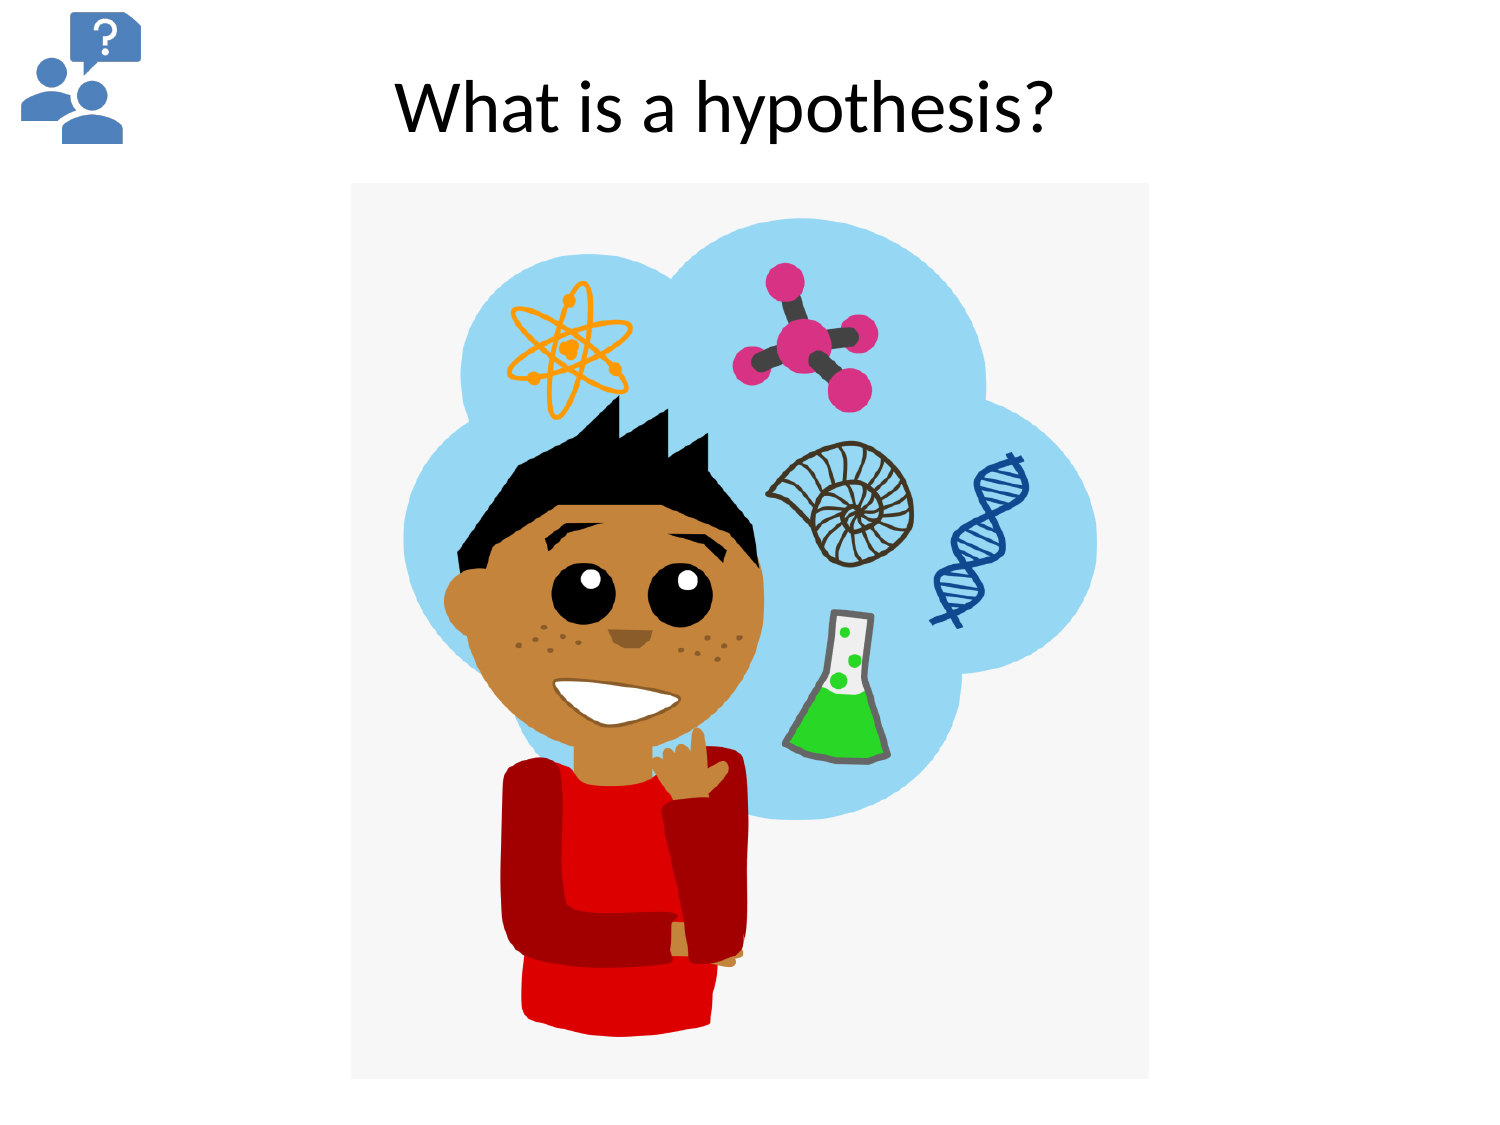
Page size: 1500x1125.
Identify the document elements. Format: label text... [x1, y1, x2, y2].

picture [350, 183, 1149, 1079]
text_box What is a hypothesis? [379, 50, 1121, 156]
text_box [0, 0, 162, 157]
